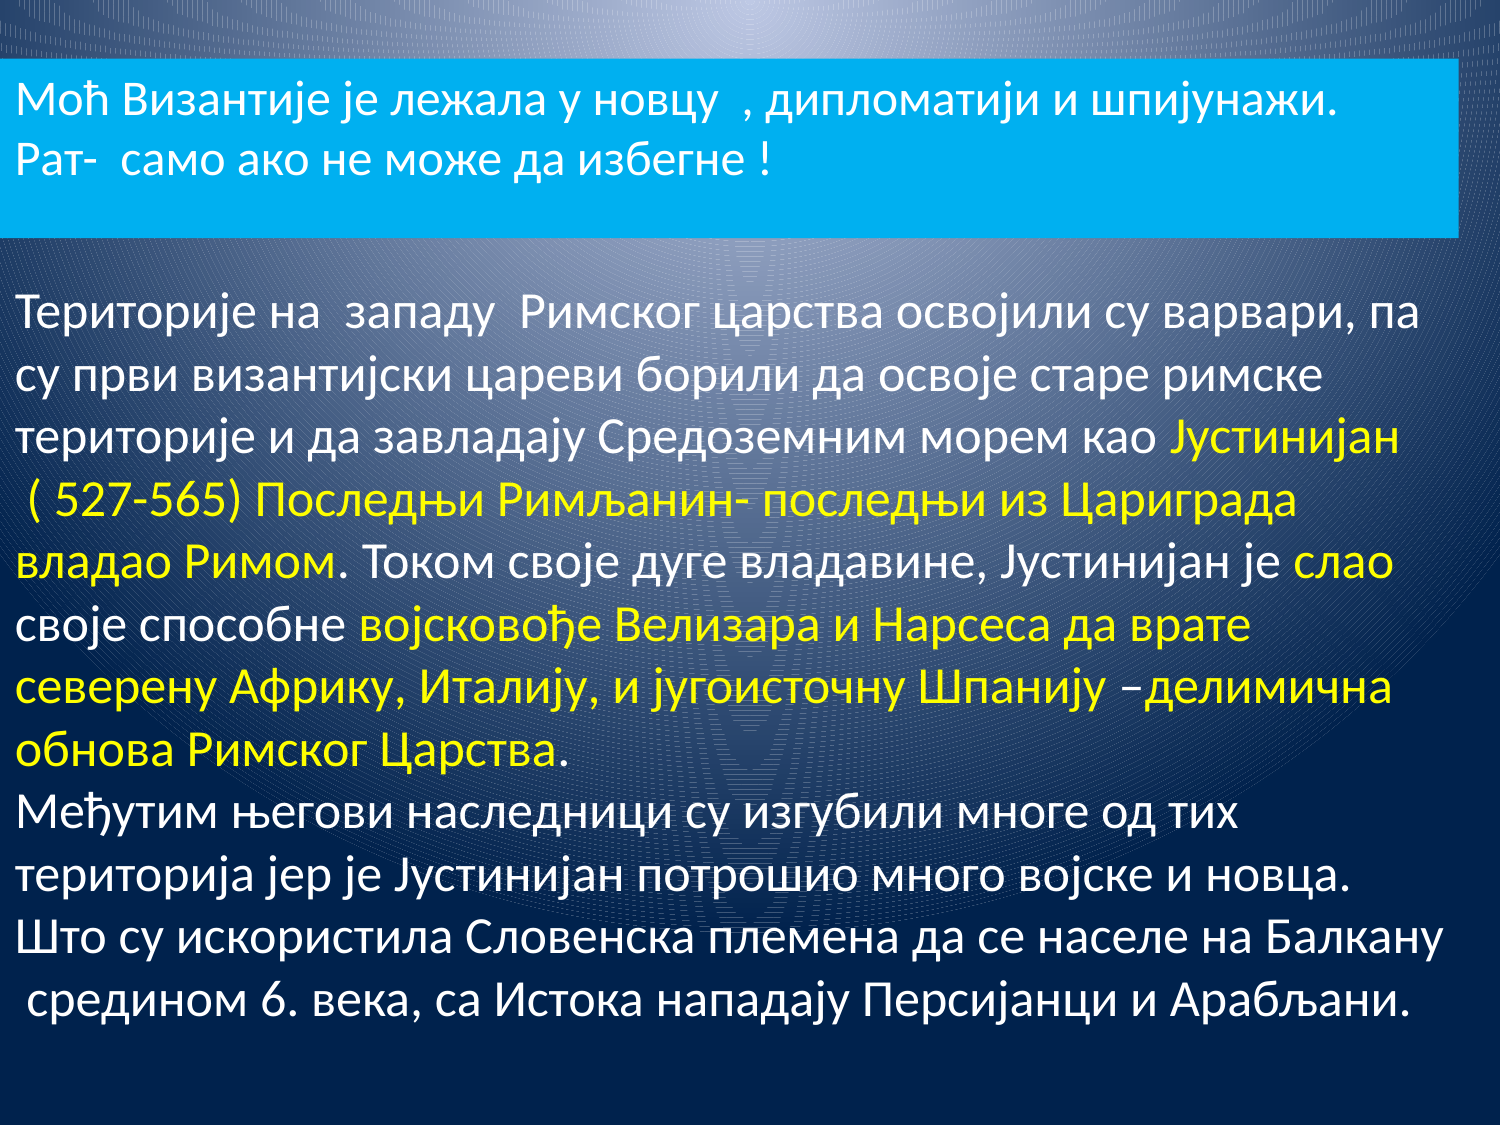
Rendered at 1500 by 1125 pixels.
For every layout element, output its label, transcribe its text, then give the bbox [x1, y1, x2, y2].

text_box Територије на западу Римског царства освојили су варвари, па су први византијски цареви борили да освоје старе римске територије и да завладају Средоземним морем као Јустинијан ( 527-565) Последњи Римљанин- последњи из Цариграда владао Римом. Током своје дуге владавине, Јустинијан је слао своје способне војсковође Велизара и Нарсеса да врате северену Африку, Италију, и југоисточну Шпанију –делимична обнова Римског Царства. Међутим његови наследници су изгубили многе од тих територија јер је Јустинијан потрошио много војске и новца. Што су искористила Словенска племена да се населе на Балкану средином 6. века, са Истока нападају Персијанци и Арабљани. [0, 269, 1471, 1094]
text_box Моћ Византије је лежала у новцу , дипломатији и шпијунажи. Рат- само ако не може да избегне ! [0, 58, 1459, 239]
